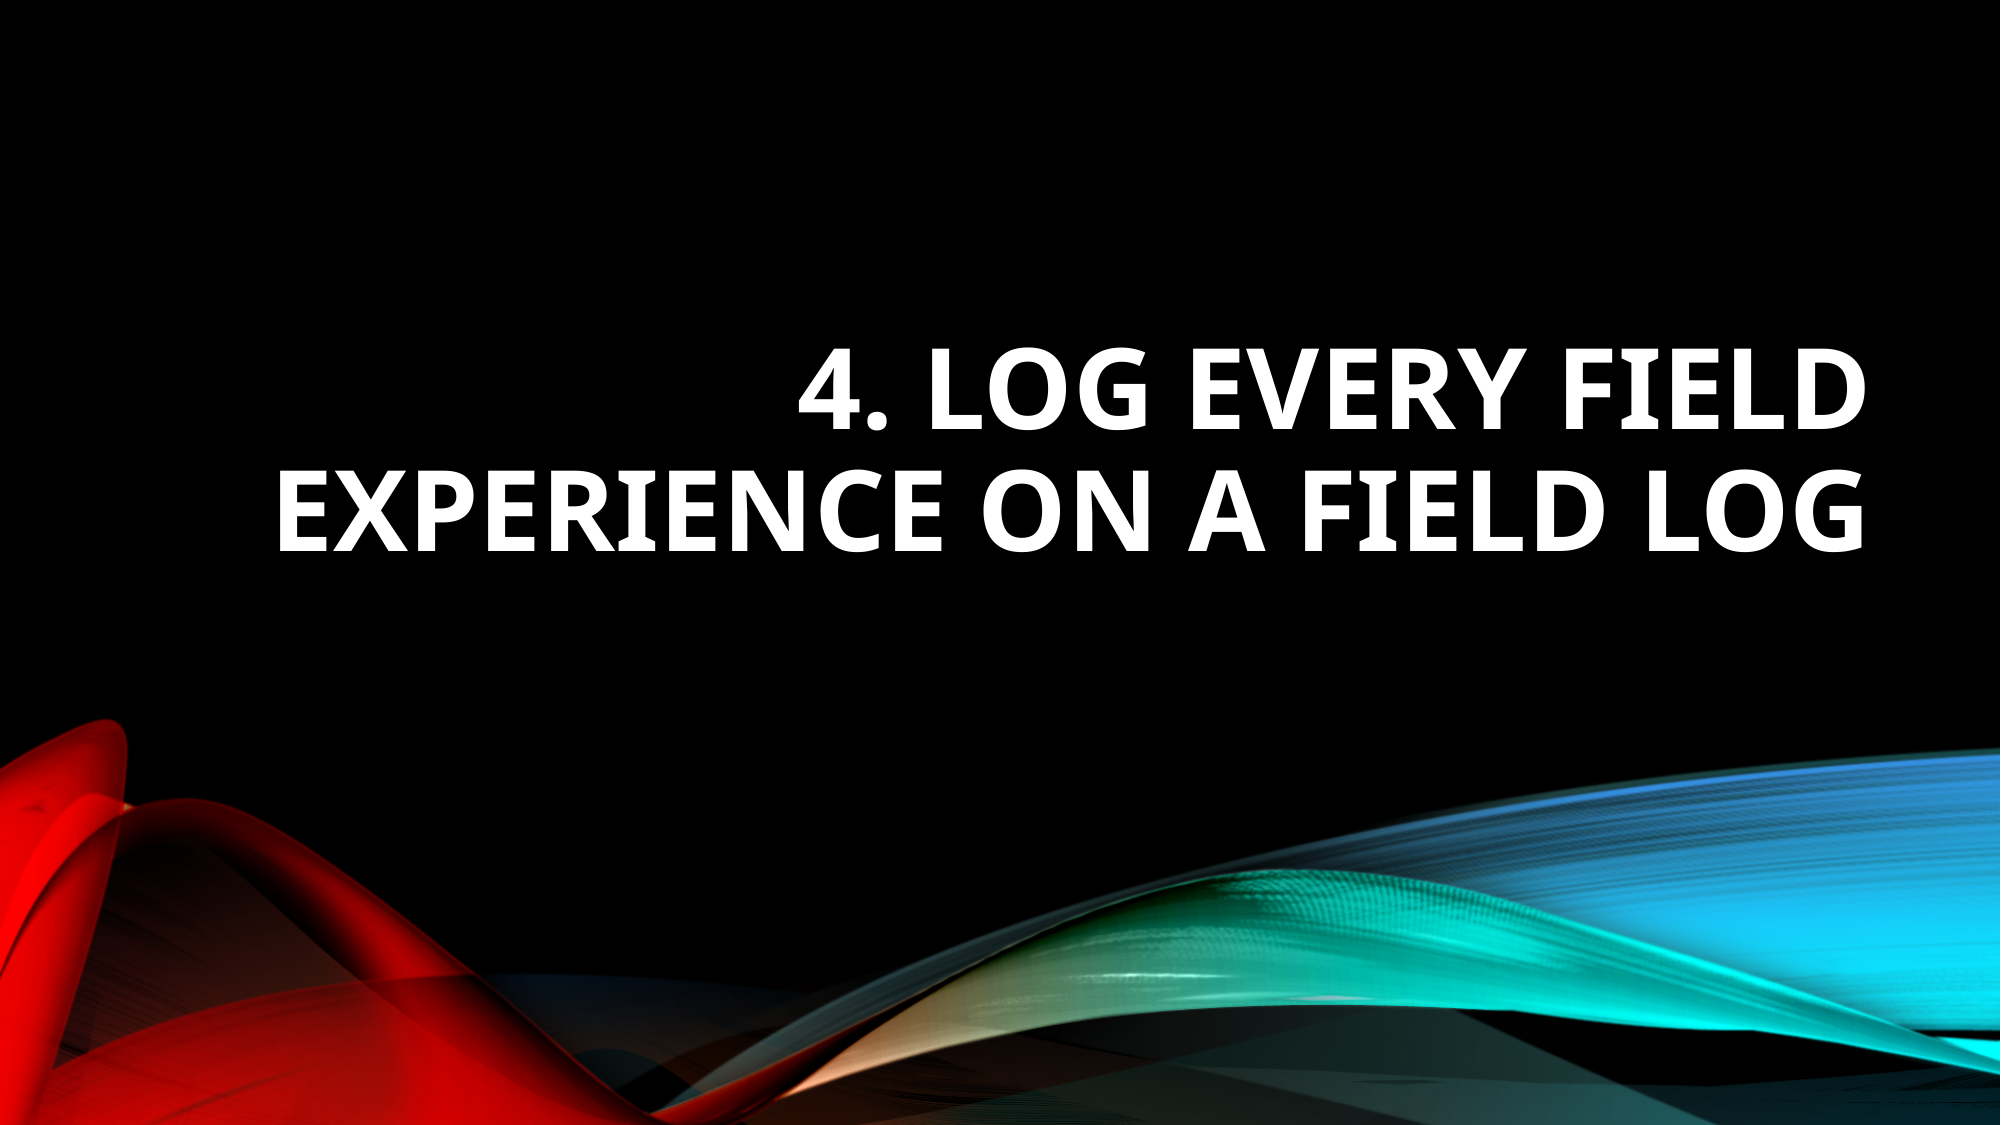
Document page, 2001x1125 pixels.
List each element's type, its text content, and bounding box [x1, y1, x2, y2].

picture [0, 717, 2000, 1125]
title 4. Log every field experience on a field log [112, 123, 1888, 584]
